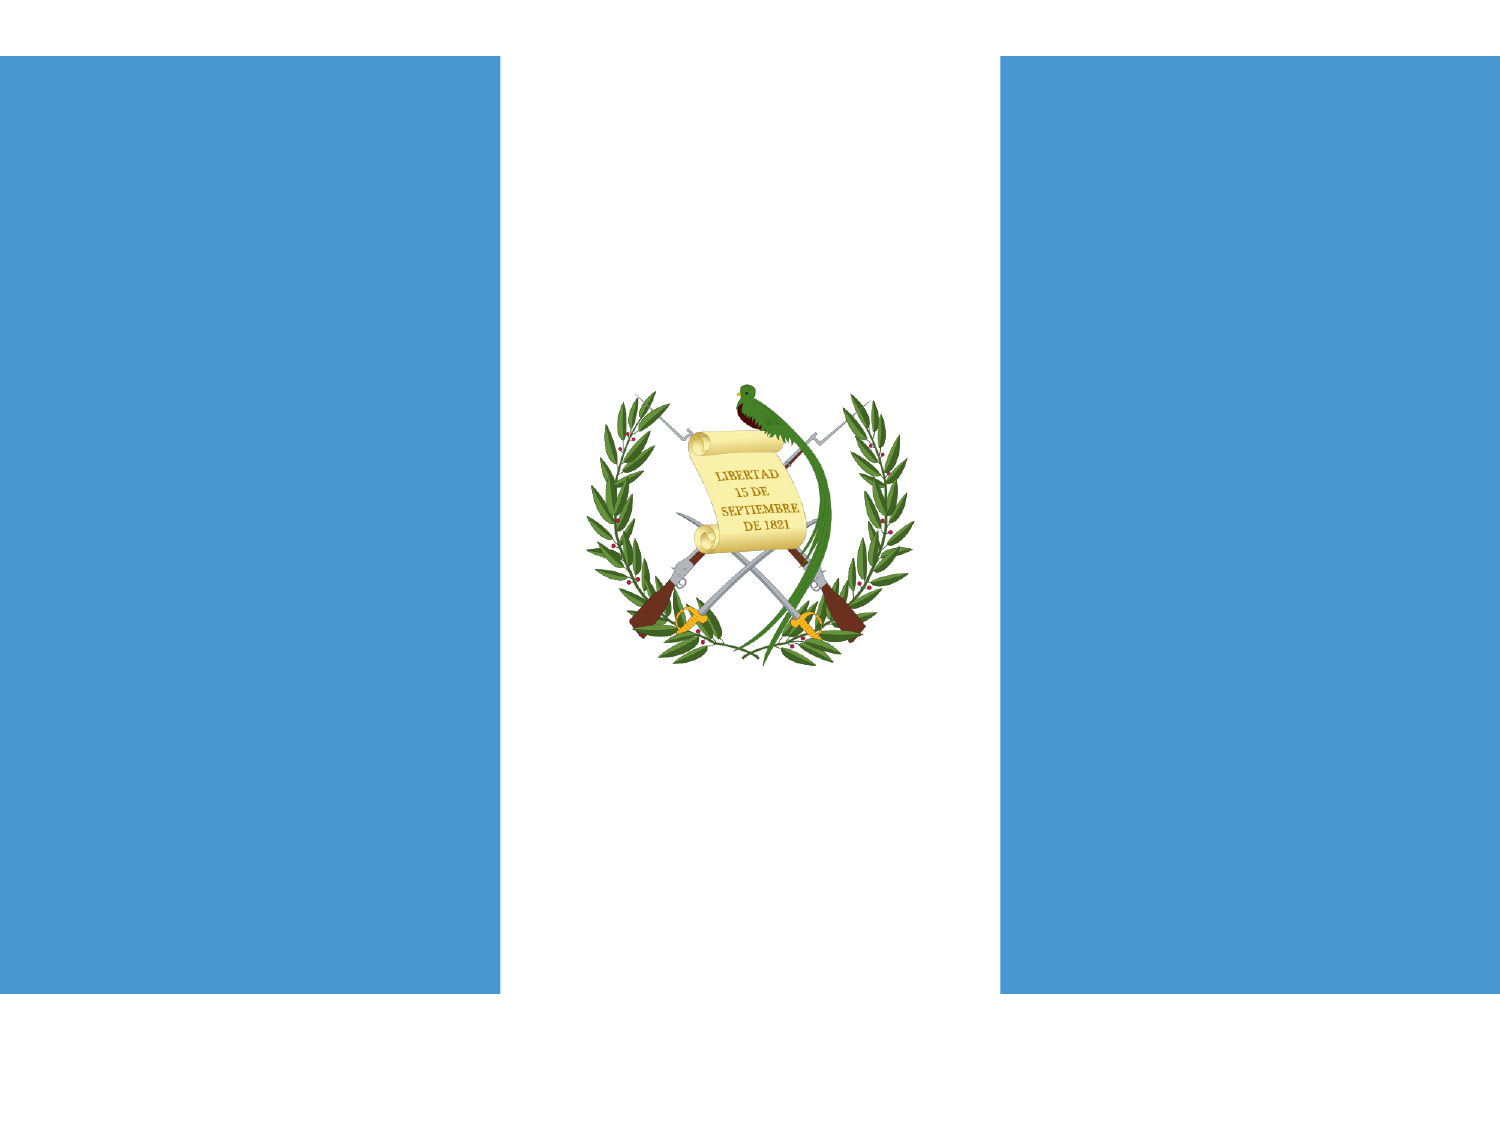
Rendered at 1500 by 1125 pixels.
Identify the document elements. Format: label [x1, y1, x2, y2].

picture [0, 55, 1500, 995]
